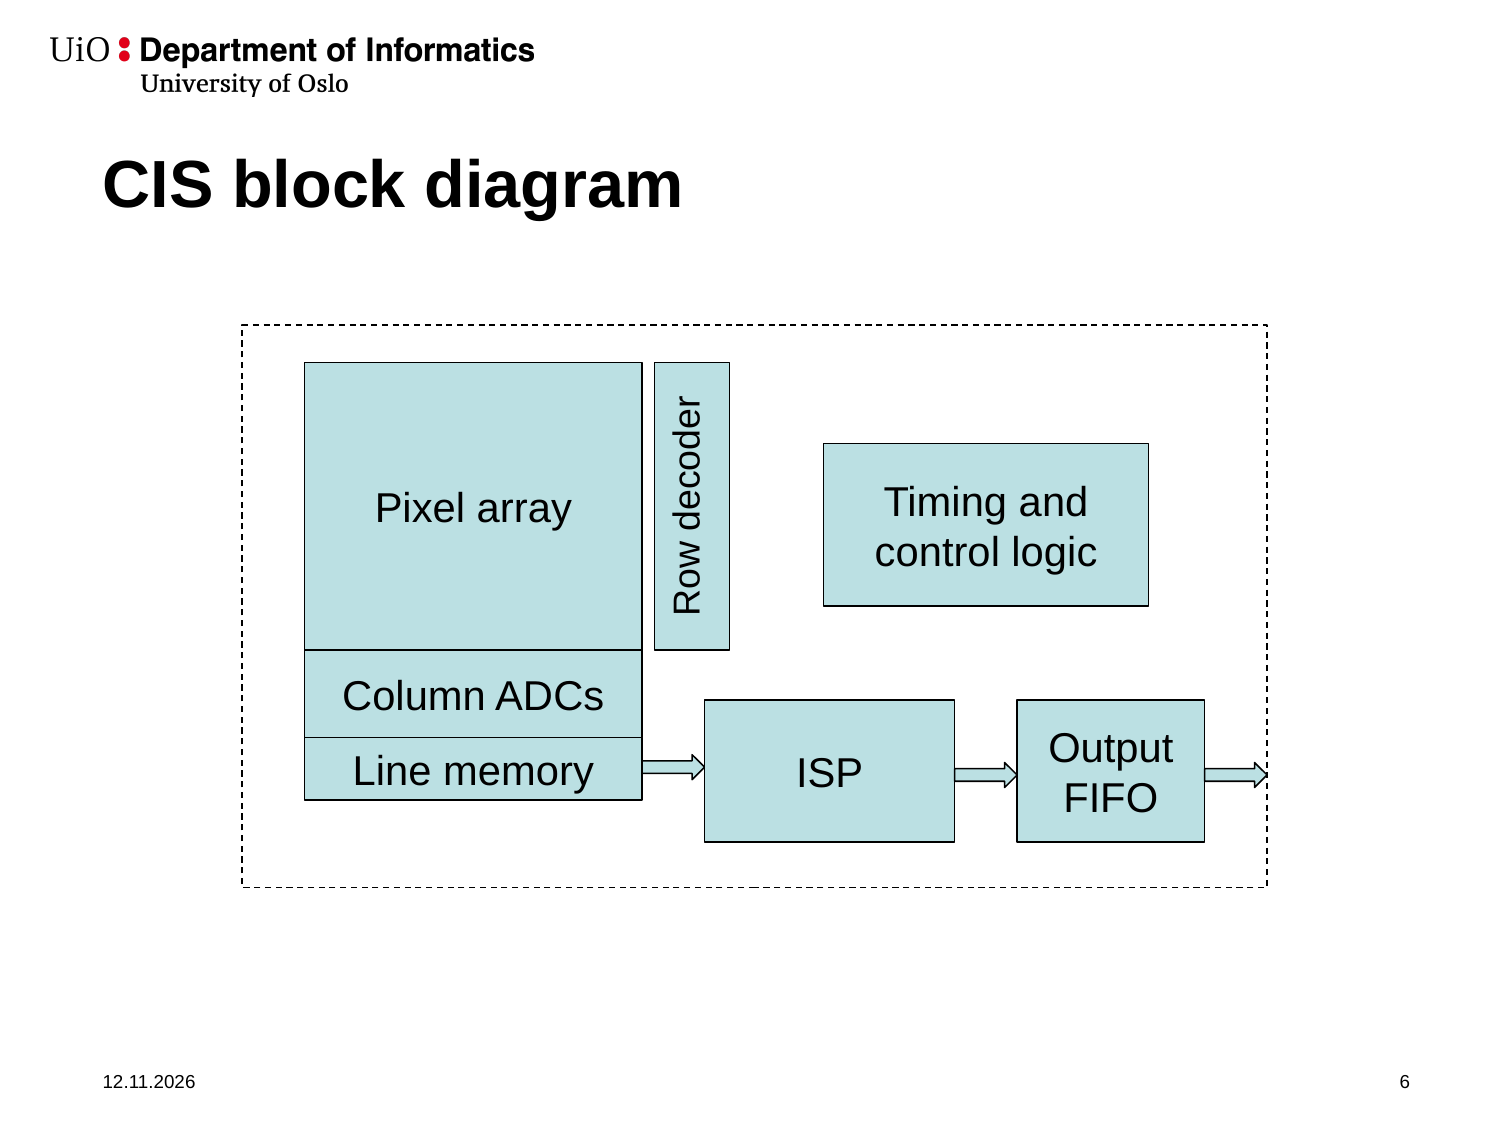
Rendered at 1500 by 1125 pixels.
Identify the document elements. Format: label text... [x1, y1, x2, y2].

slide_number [87, 1024, 401, 1101]
text_box Row decoder [654, 362, 730, 651]
text_box [1204, 762, 1268, 788]
title CIS block diagram [87, 99, 1426, 263]
slide_number 6 [1312, 1024, 1426, 1101]
text_box [242, 324, 1268, 888]
picture [50, 37, 534, 97]
